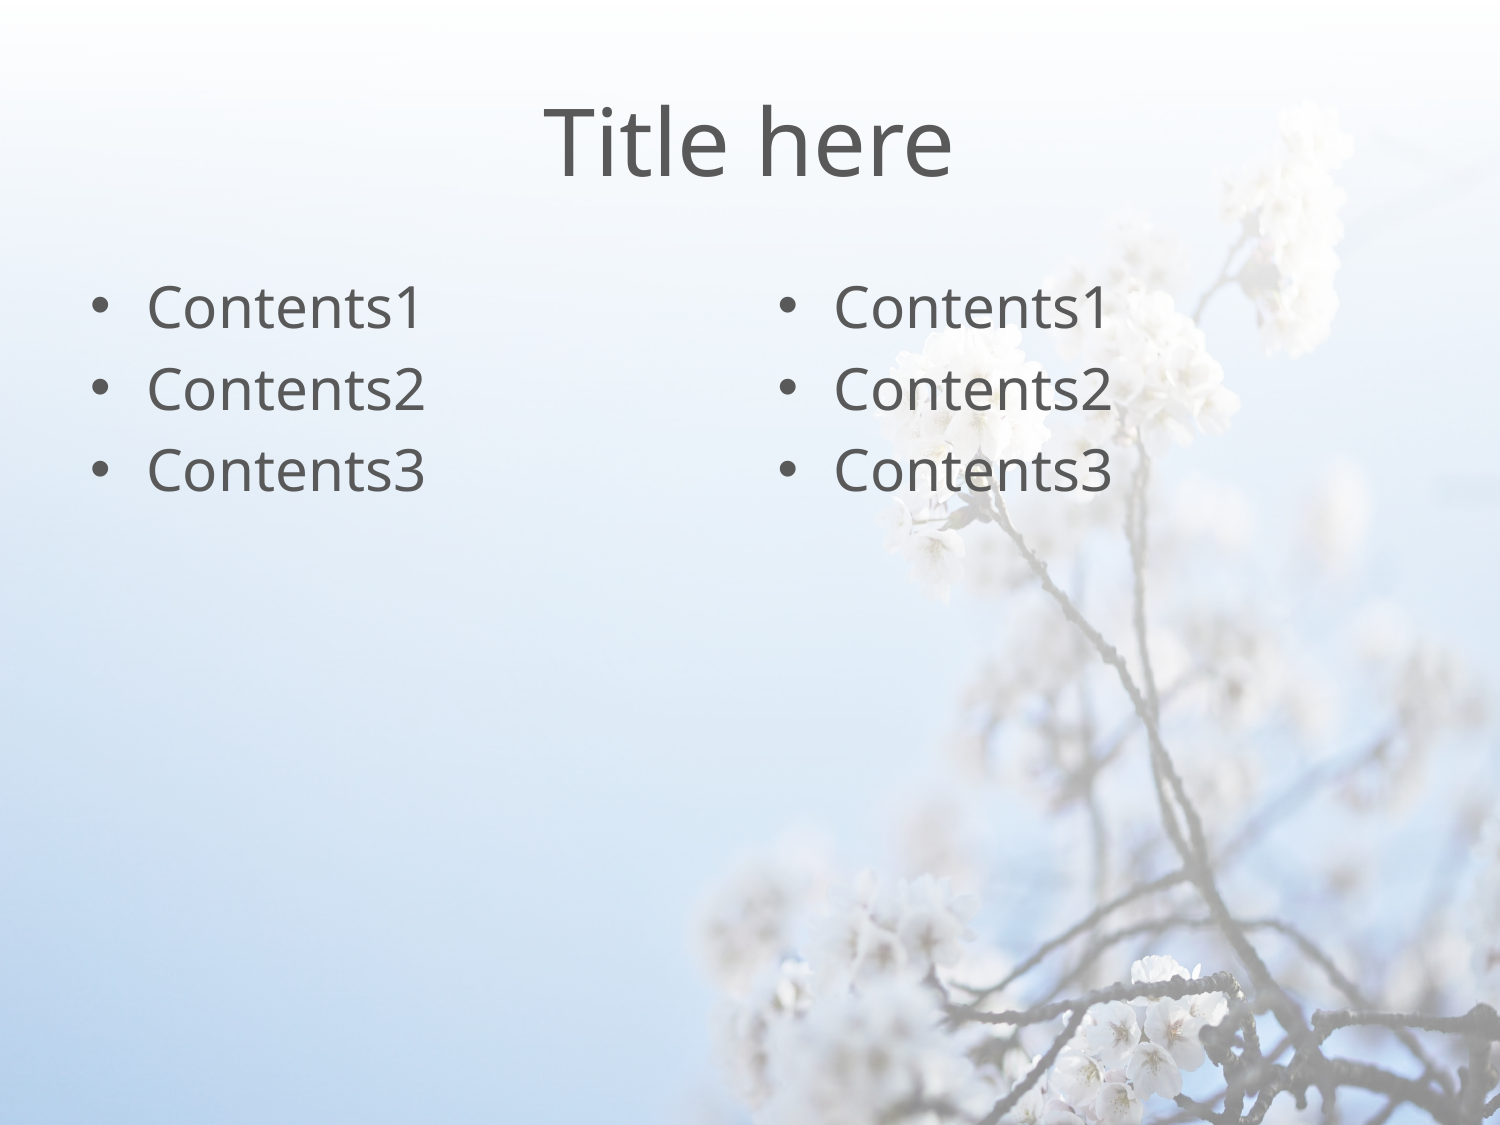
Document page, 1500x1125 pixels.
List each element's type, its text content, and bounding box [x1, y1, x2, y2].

text_box [0, 0, 1500, 1125]
title Title here [75, 45, 1425, 233]
list Contents1 Contents2 Contents3 [75, 262, 738, 1005]
list Contents1 Contents2 Contents3 [762, 262, 1425, 1005]
